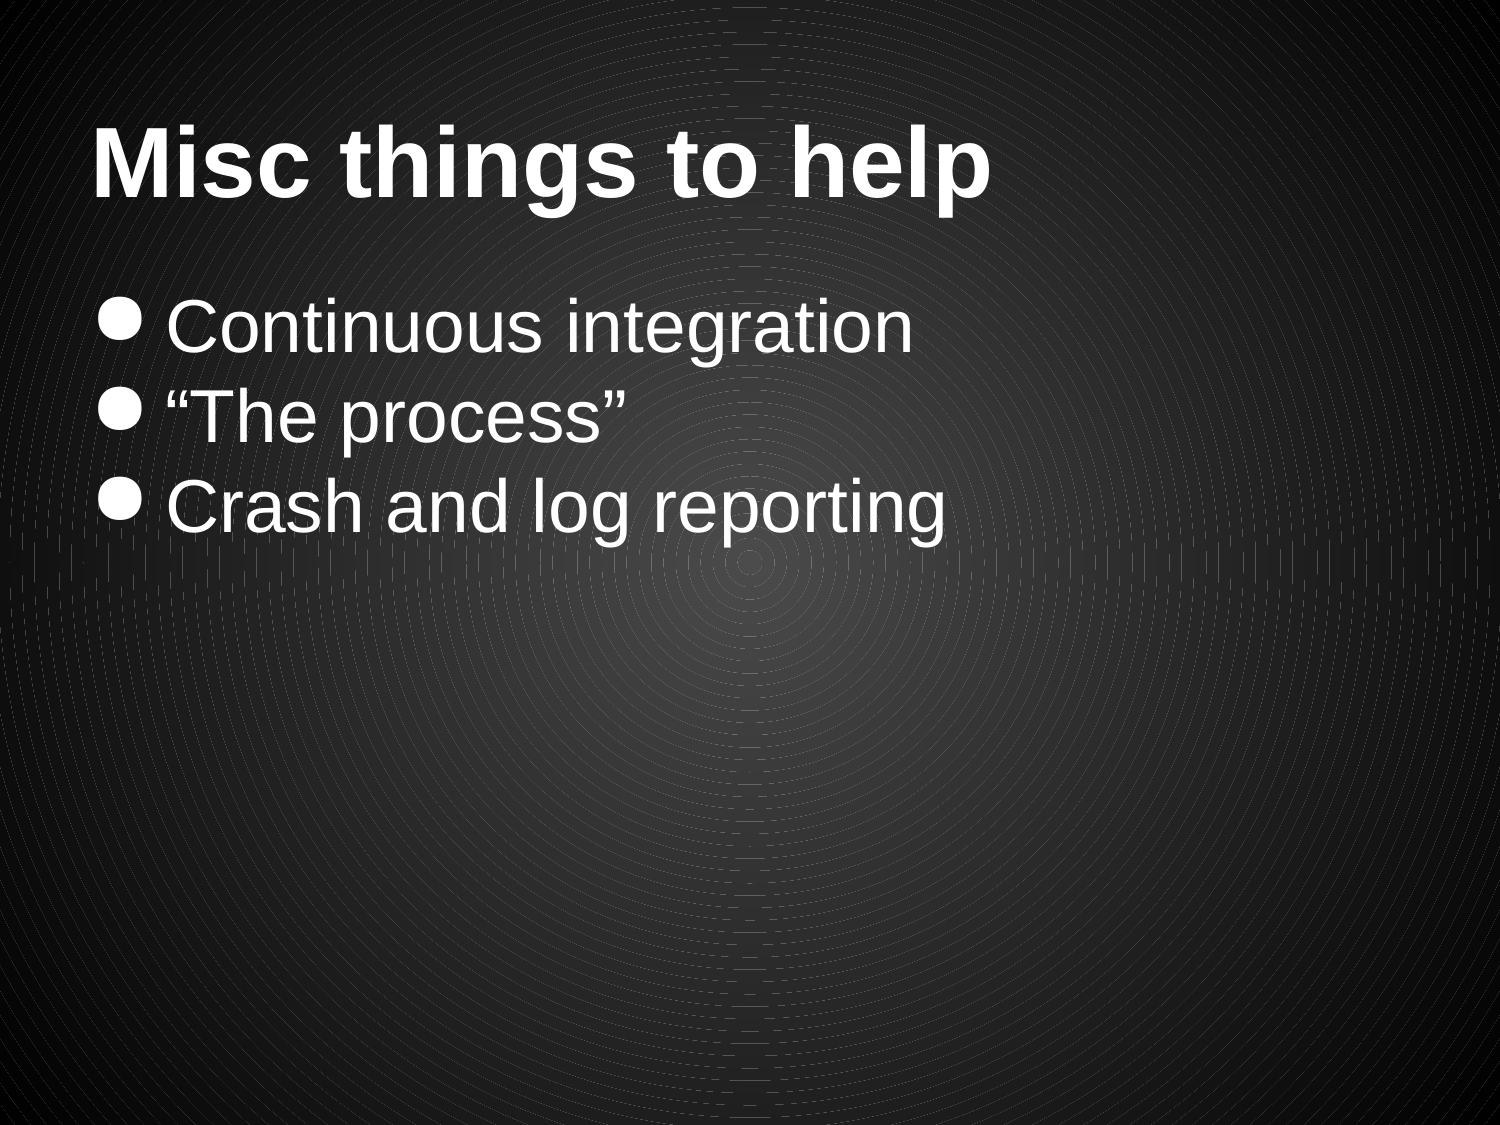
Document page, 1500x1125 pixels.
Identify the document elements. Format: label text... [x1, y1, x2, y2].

title Misc things to help [75, 45, 1425, 233]
list Continuous integration “The process” Crash and log reporting [75, 262, 1425, 1078]
